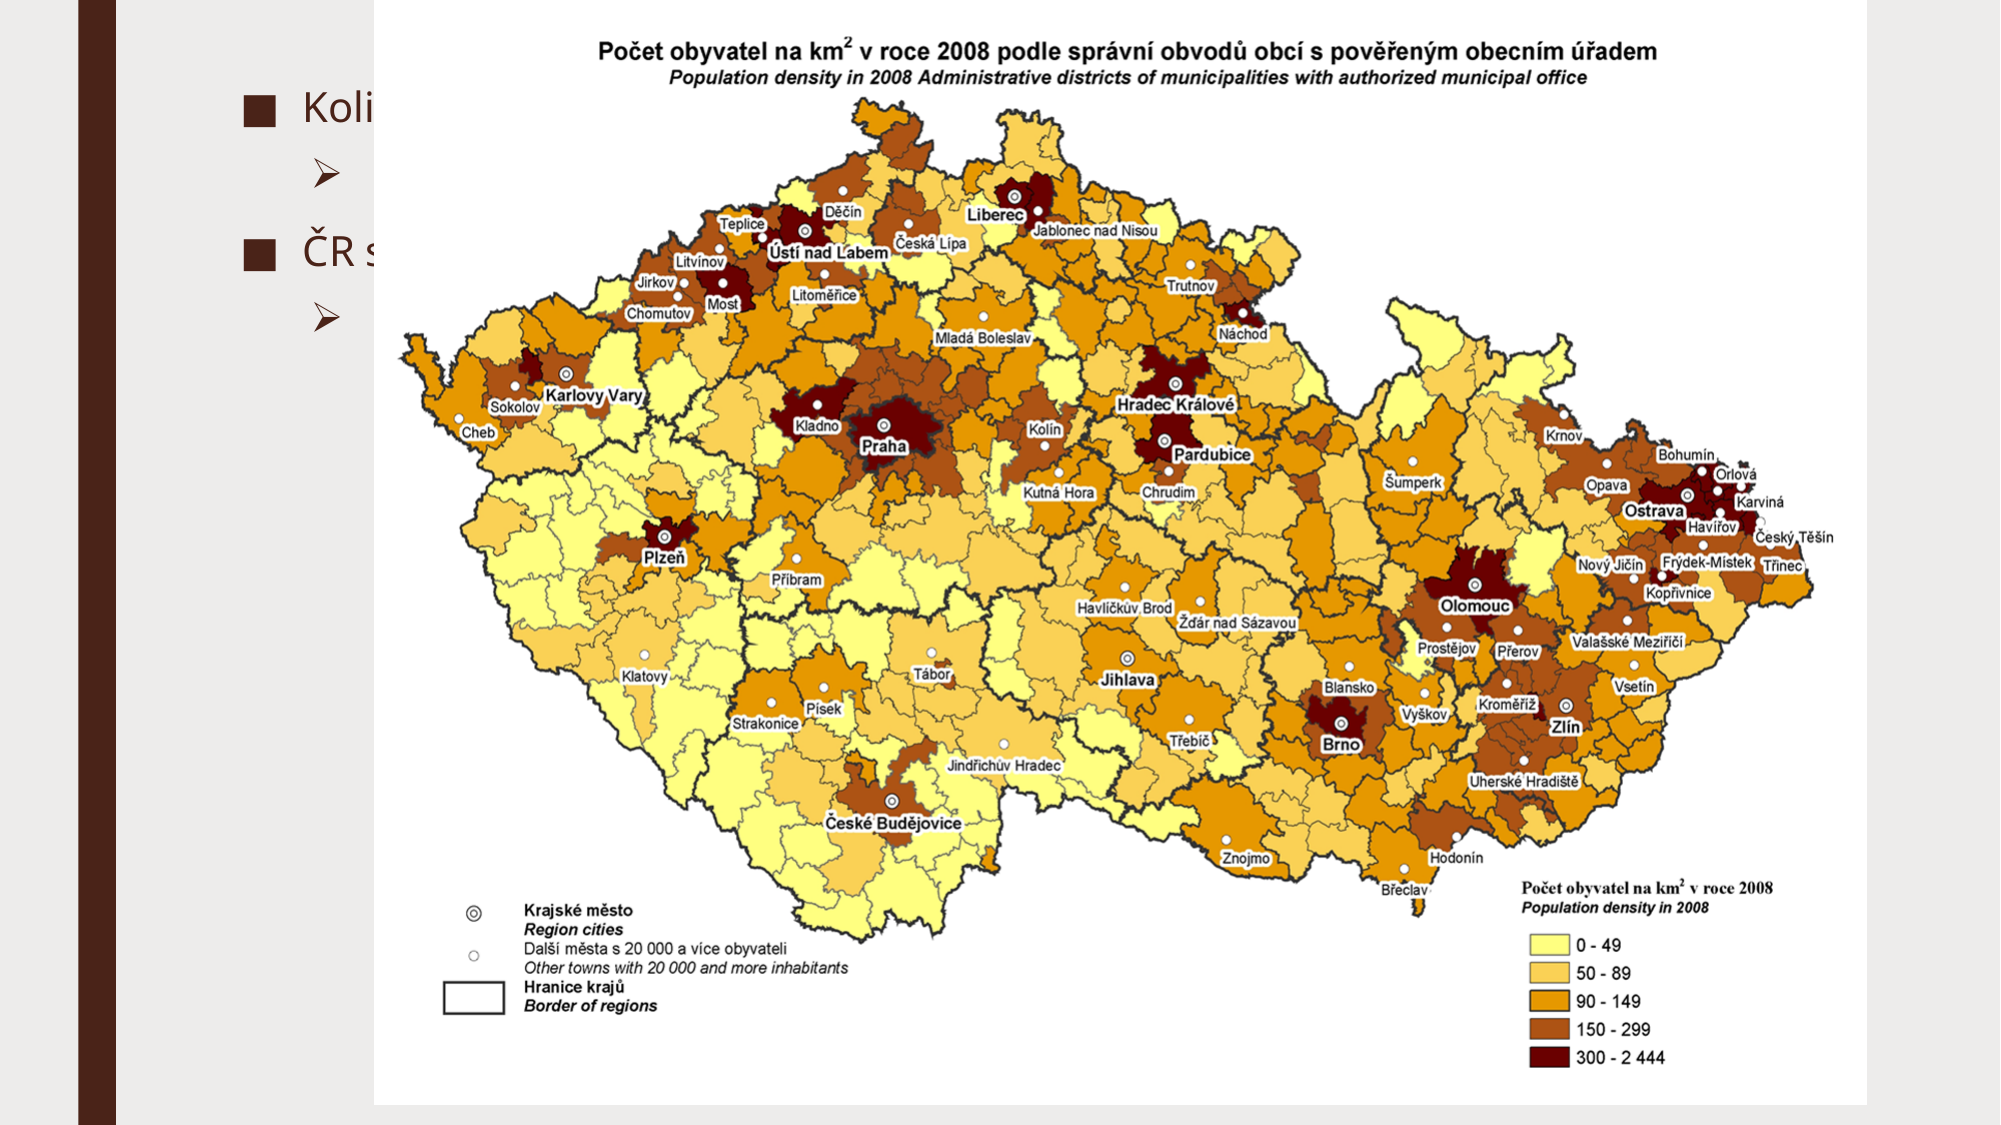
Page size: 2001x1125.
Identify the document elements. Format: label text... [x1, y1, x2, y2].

picture [374, 0, 1867, 1106]
list Kolik obyvatel žije v ČR? 10 560 000 obyvatel (2016) ČR středně zalidněný stát → 129 obyv./km² Kde bude v ČR největší hustota zalidnění? [225, 77, 374, 963]
